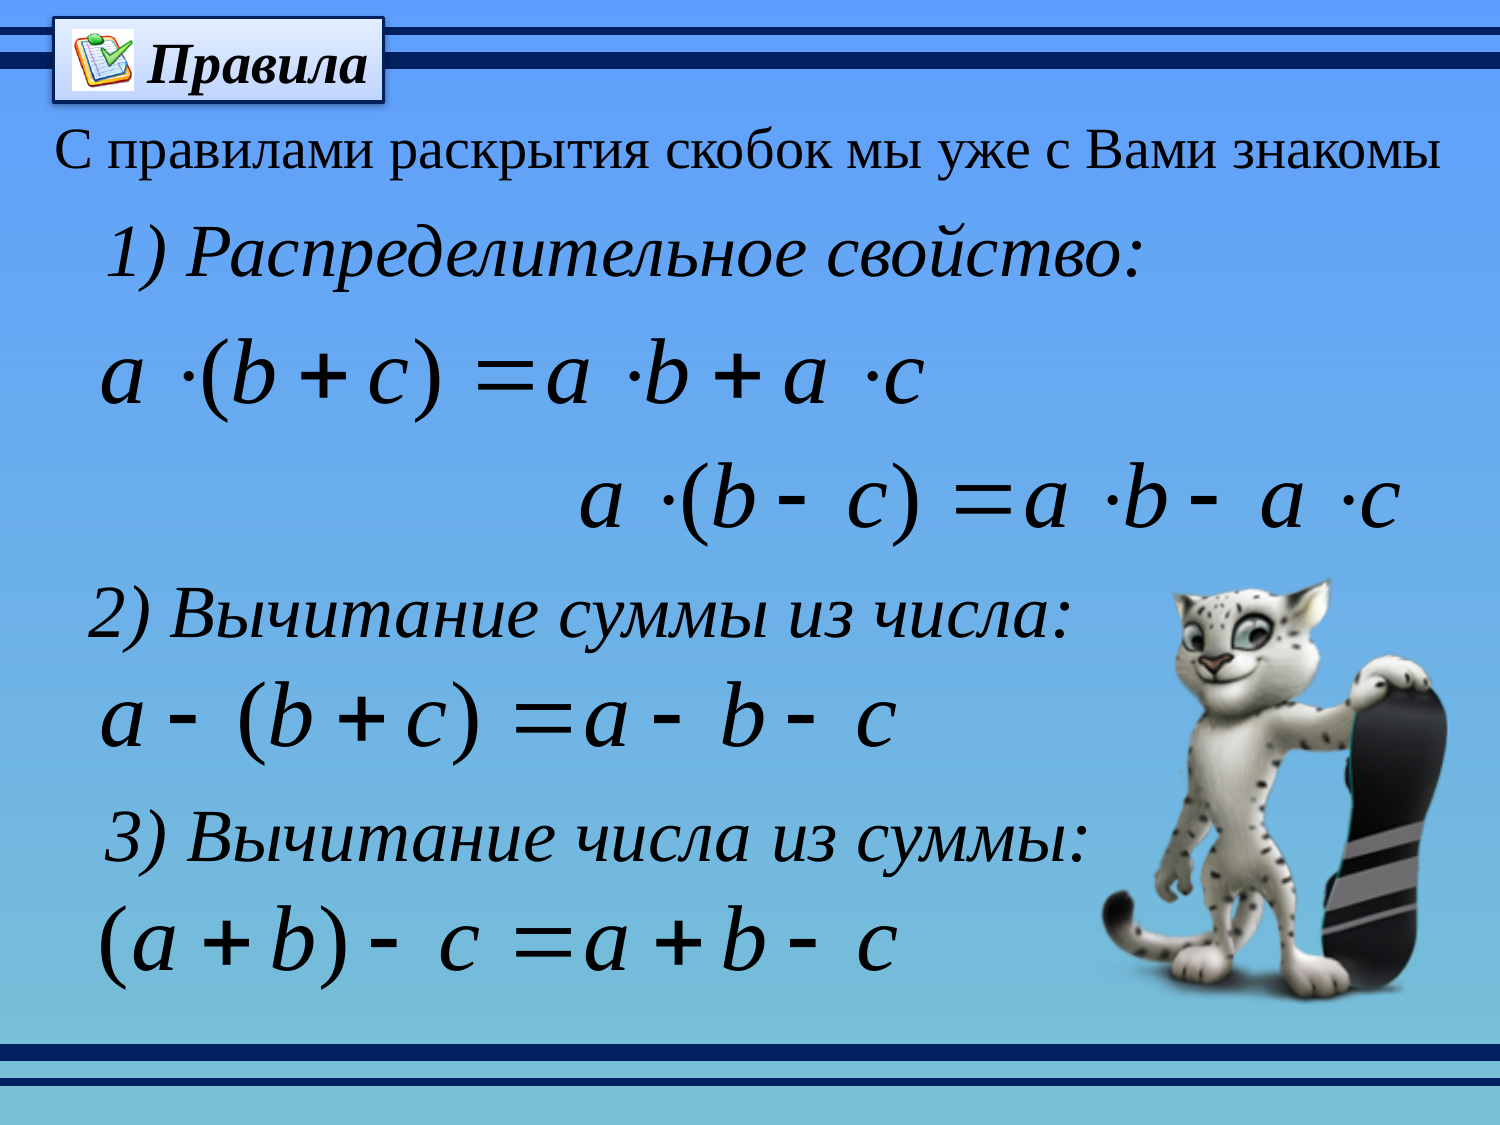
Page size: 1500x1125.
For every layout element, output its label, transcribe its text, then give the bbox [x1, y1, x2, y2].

text_box 2) Вычитание суммы из числа: [73, 554, 1090, 660]
text_box 1) Распределительное свойство: [90, 194, 1182, 300]
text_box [52, 17, 385, 104]
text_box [84, 317, 944, 443]
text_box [84, 660, 914, 786]
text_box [84, 884, 914, 1010]
text_box С правилами раскрытия скобок мы уже с Вами знакомы [39, 103, 1469, 188]
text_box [564, 441, 1423, 567]
picture [1095, 557, 1470, 1025]
text_box 3) Вычитание числа из суммы: [90, 778, 1090, 884]
